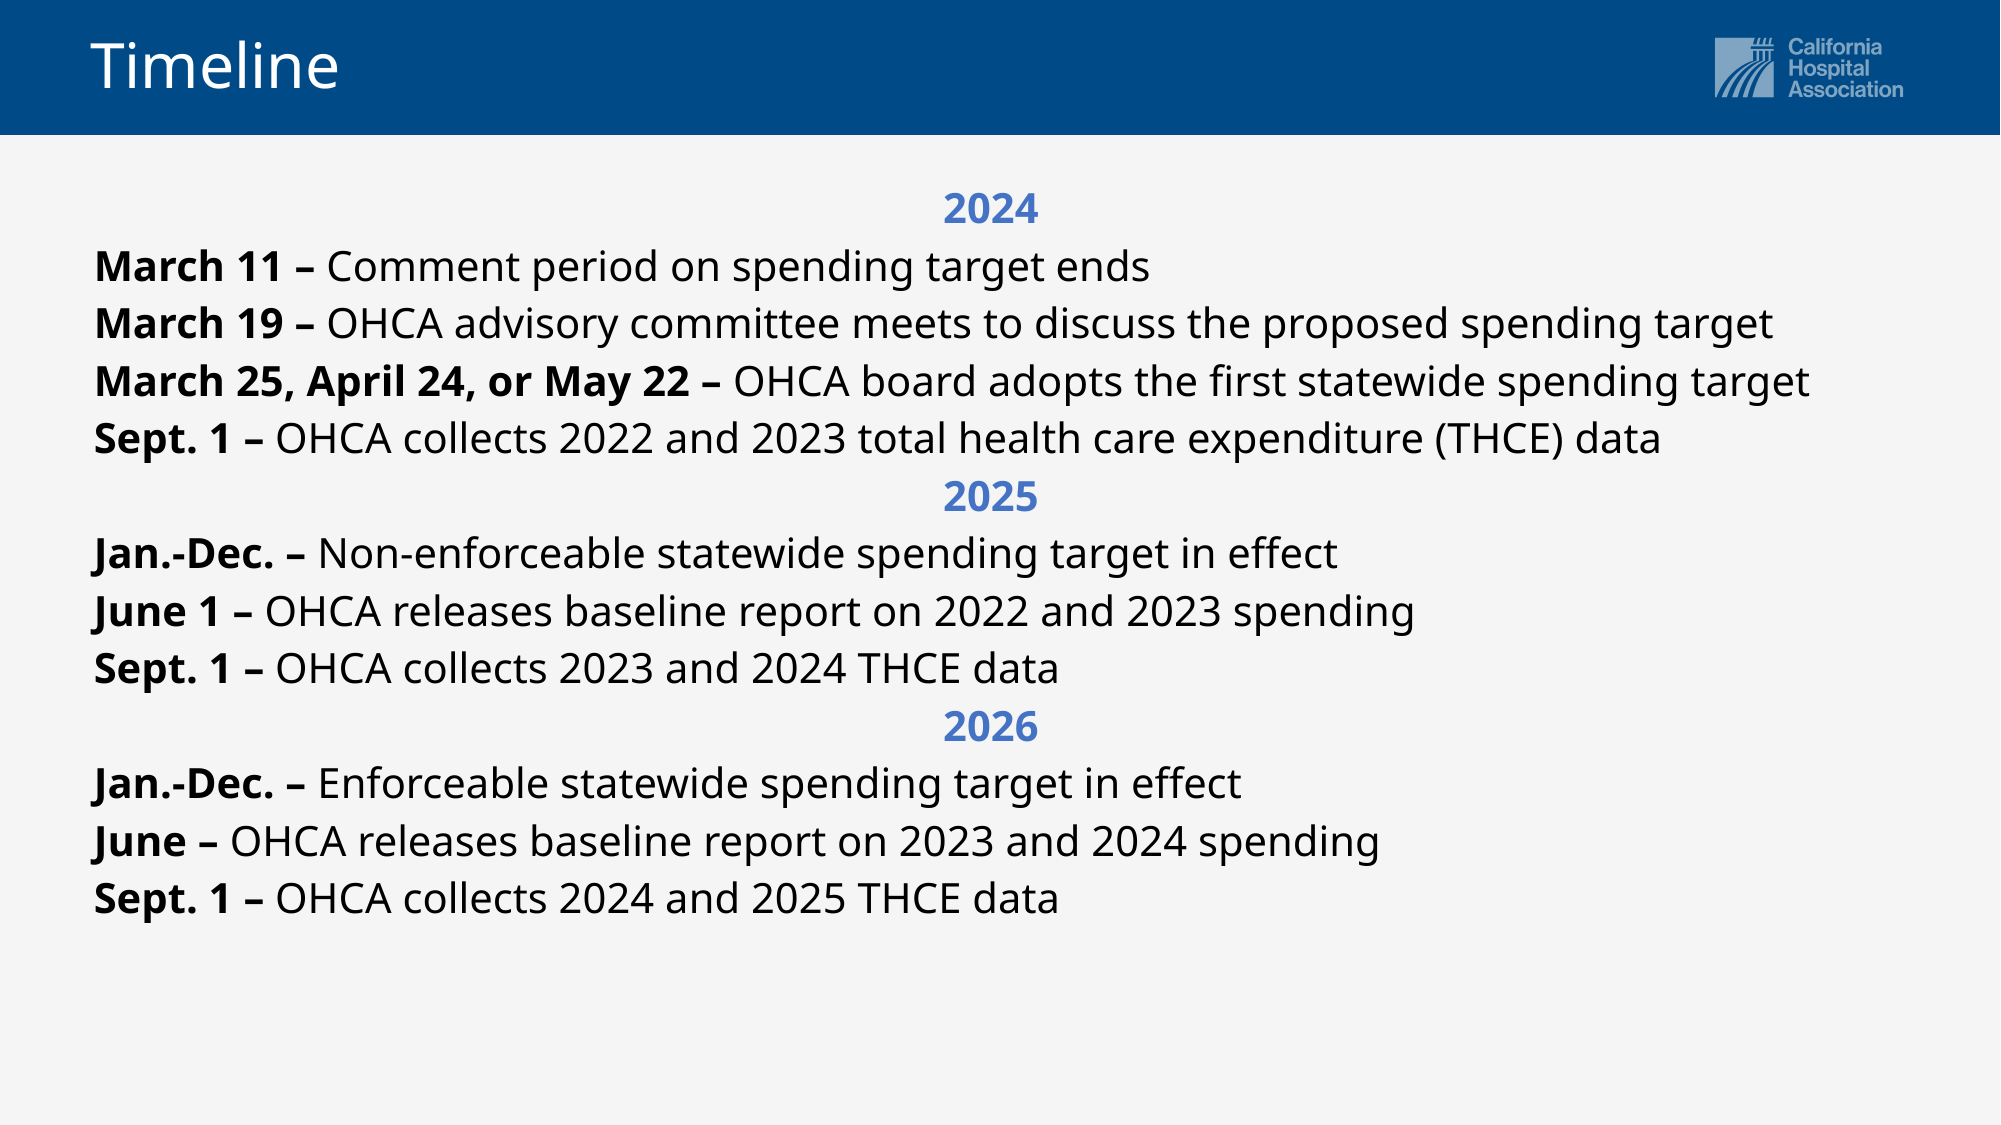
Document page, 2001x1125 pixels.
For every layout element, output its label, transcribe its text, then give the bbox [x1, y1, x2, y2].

list 2024 March 11 – Comment period on spending target ends March 19 – OHCA advisory committee meets to discuss the proposed spending target March 25, April 24, or May 22 – OHCA board adopts the first statewide spending target Sept. 1 – OHCA collects 2022 and 2023 total health care expenditure (THCE) data 2025 Jan.-Dec. – Non-enforceable statewide spending target in effect June 1 – OHCA releases baseline report on 2022 and 2023 spending Sept. 1 – OHCA collects 2023 and 2024 THCE data 2026 Jan.-Dec. – Enforceable statewide spending target in effect June – OHCA releases baseline report on 2023 and 2024 spending Sept. 1 – OHCA collects 2024 and 2025 THCE data [93, 187, 1904, 957]
title Timeline [0, 2, 2000, 135]
